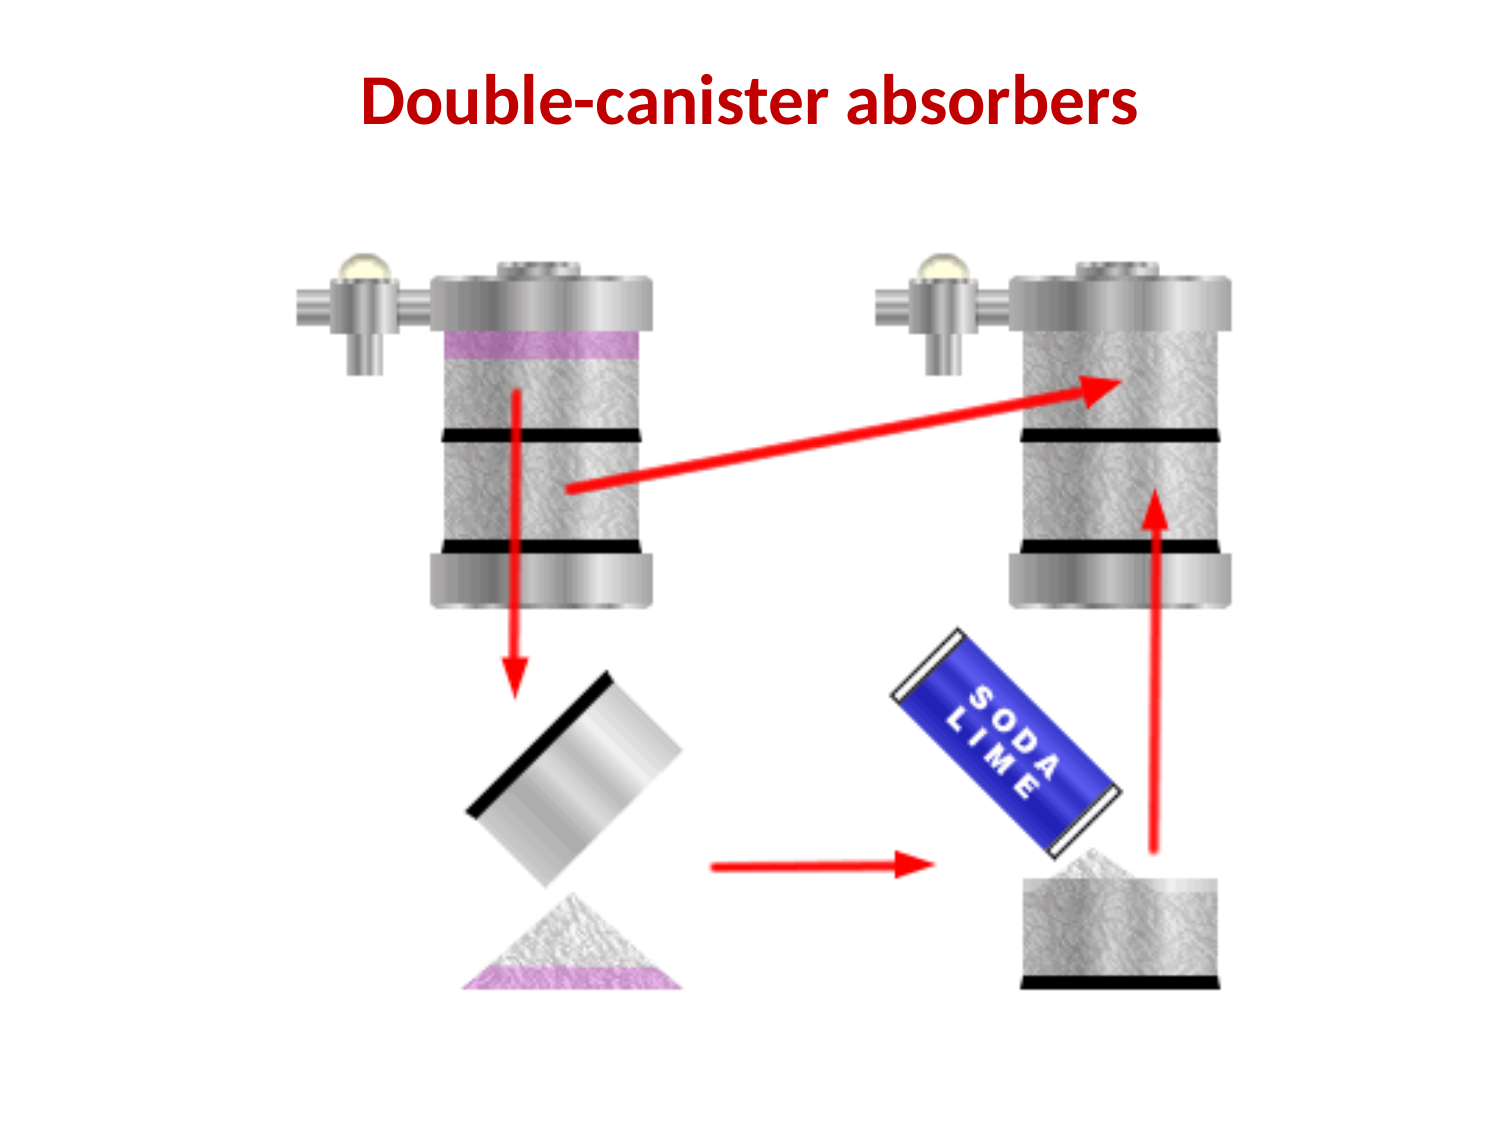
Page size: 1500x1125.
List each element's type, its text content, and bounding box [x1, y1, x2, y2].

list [292, 245, 1238, 997]
title Double-canister absorbers [75, 45, 1425, 233]
